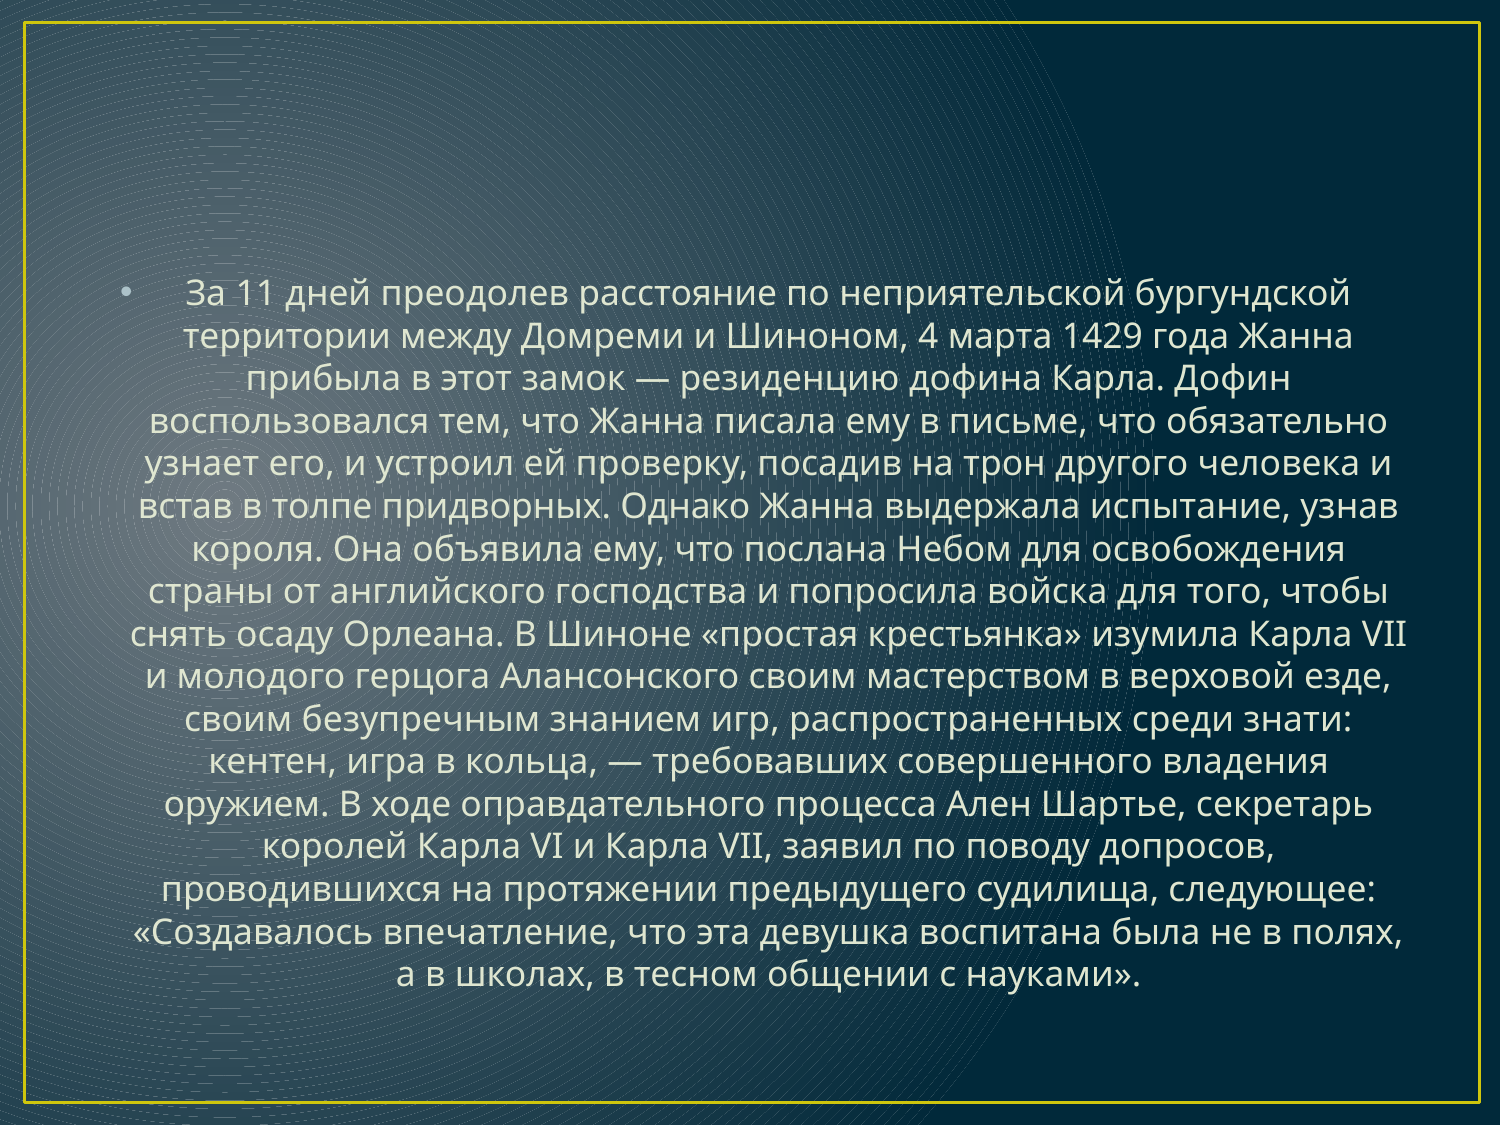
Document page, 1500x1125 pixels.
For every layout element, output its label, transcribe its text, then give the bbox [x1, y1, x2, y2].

list За 11 дней преодолев расстояние по неприятельской бургундской территории между Домреми и Шиноном, 4 марта 1429 года Жанна прибыла в этот замок — резиденцию дофина Карла. Дофин воспользовался тем, что Жанна писала ему в письме, что обязательно узнает его, и устроил ей проверку, посадив на трон другого человека и встав в толпе придворных. Однако Жанна выдержала испытание, узнав короля. Она объявила ему, что послана Небом для освобождения страны от английского господства и попросила войска для того, чтобы снять осаду Орлеана. В Шиноне «простая крестьянка» изумила Карла VII и молодого герцога Алансонского своим мастерством в верховой езде, своим безупречным знанием игр, распространенных среди знати: кентен, игра в кольца, — требовавших совершенного владения оружием. В ходе оправдательного процесса Ален Шартье, секретарь королей Карла VI и Карла VII, заявил по поводу допросов, проводившихся на протяжении предыдущего судилища, следующее: «Создавалось впечатление, что эта девушка воспитана была не в полях, а в школах, в тесном общении с науками». [75, 262, 1425, 1005]
